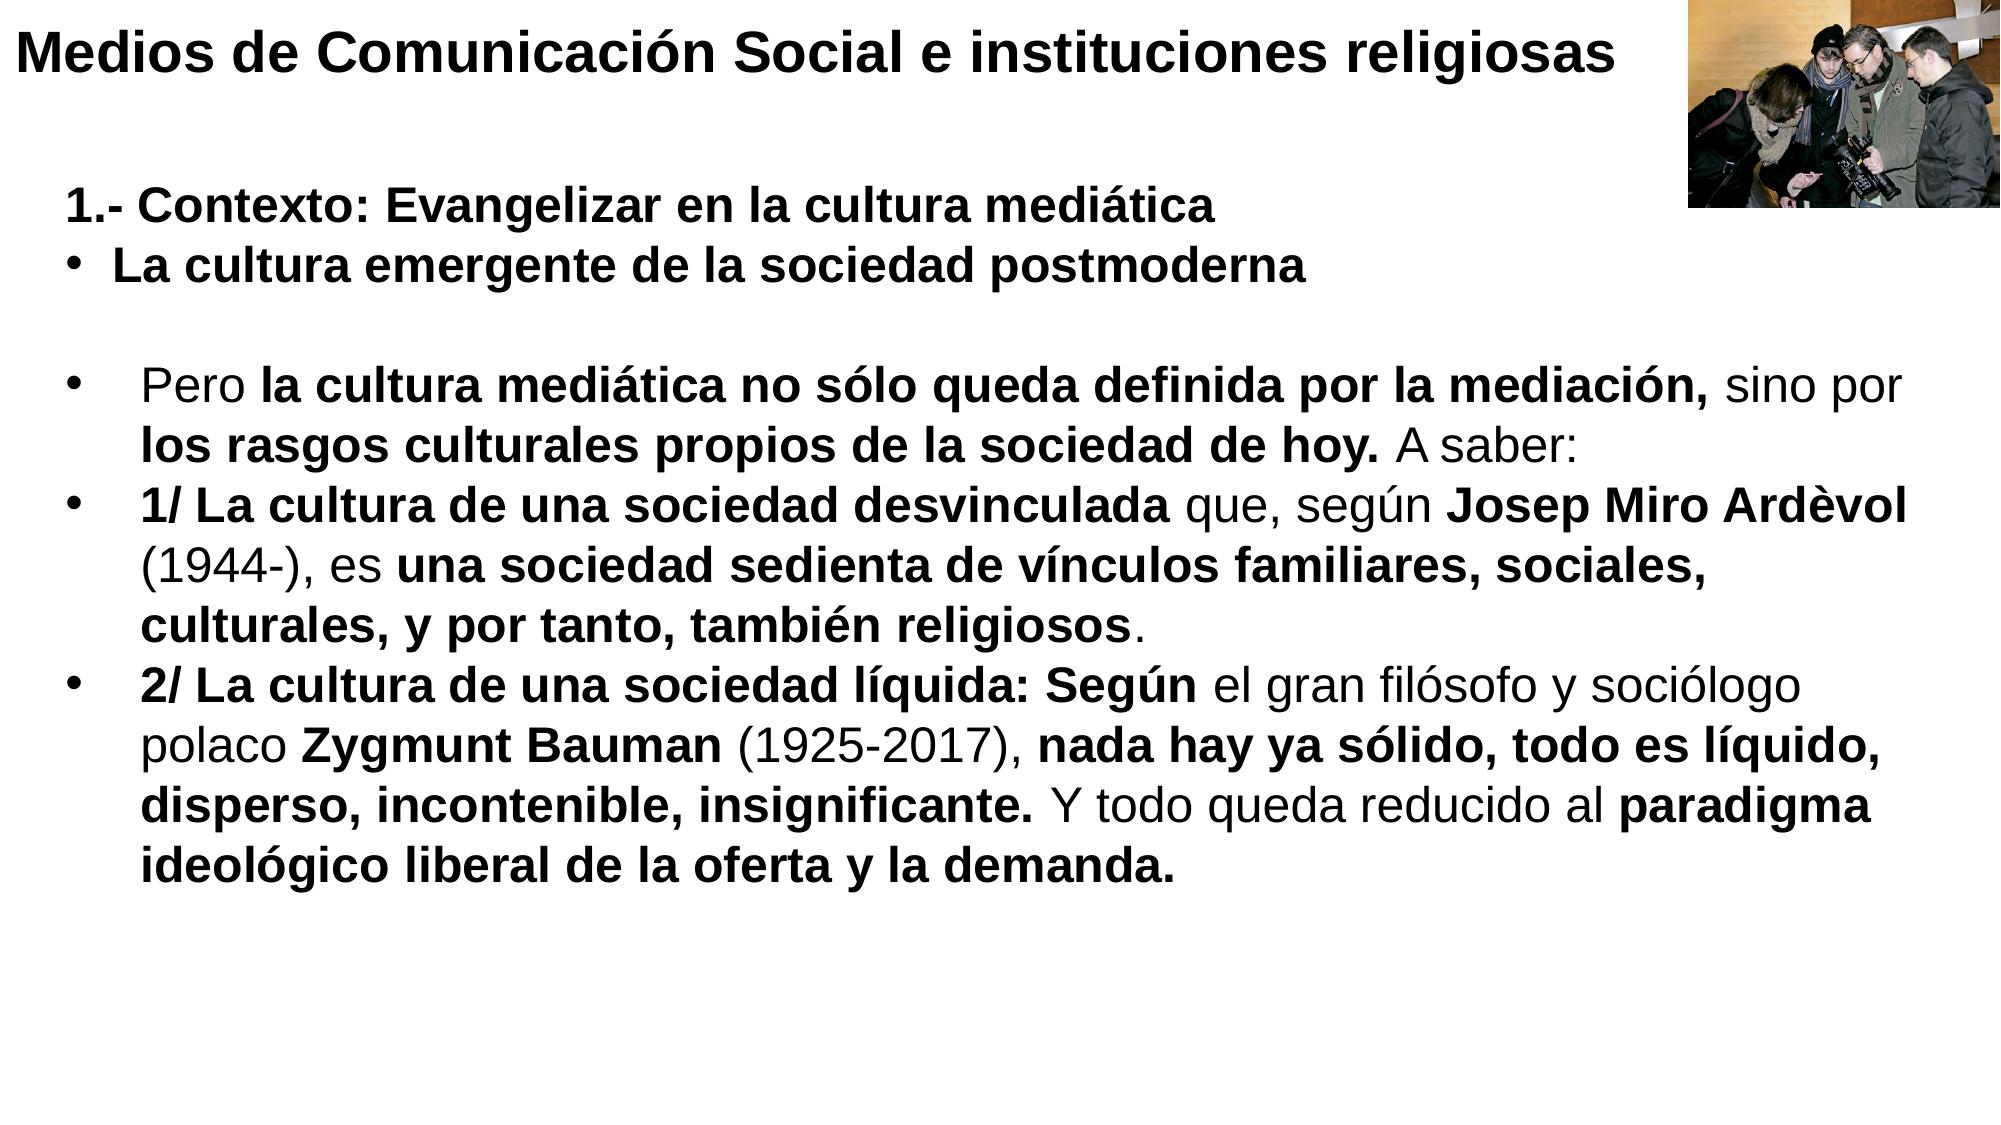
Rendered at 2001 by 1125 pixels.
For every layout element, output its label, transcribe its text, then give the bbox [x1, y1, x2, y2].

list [1688, 0, 2000, 208]
text_box 1.- Contexto: Evangelizar en la cultura mediática La cultura emergente de la sociedad postmoderna Pero la cultura mediática no sólo queda definida por la mediación, sino por los rasgos culturales propios de la sociedad de hoy. A saber: 1/ La cultura de una sociedad desvinculada que, según Josep Miro Ardèvol (1944-), es una sociedad sedienta de vínculos familiares, sociales, culturales, y por tanto, también religiosos. 2/ La cultura de una sociedad líquida: Según el gran filósofo y sociólogo polaco Zygmunt Bauman (1925-2017), nada hay ya sólido, todo es líquido, disperso, incontenible, insignificante. Y todo queda reducido al paradigma ideológico liberal de la oferta y la demanda. [50, 103, 1950, 962]
title Medios de Comunicación Social e instituciones religiosas [0, 0, 1688, 107]
